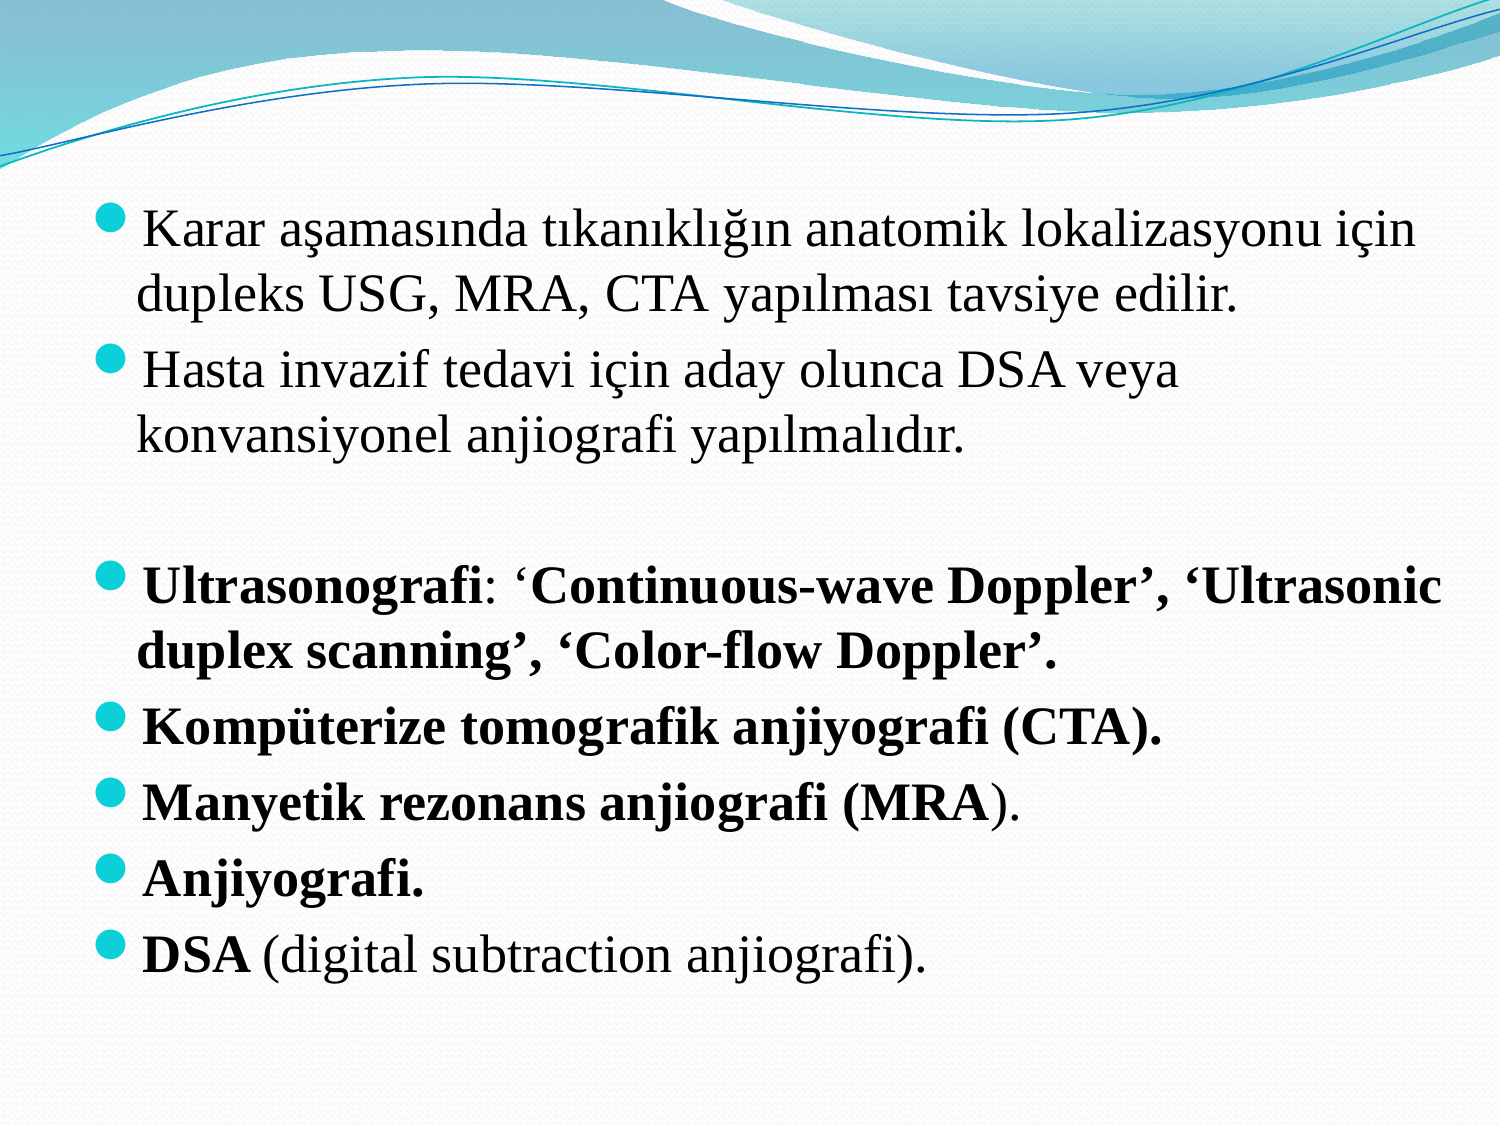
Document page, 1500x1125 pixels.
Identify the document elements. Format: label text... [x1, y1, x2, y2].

list Karar aşamasında tıkanıklığın anatomik lokalizasyonu için dupleks USG, MRA, CTA yapılması tavsiye edilir. Hasta invazif tedavi için aday olunca DSA veya konvansiyonel anjiografi yapılmalıdır. Ultrasonografi: ‘Continuous-wave Doppler’, ‘Ultrasonic duplex scanning’, ‘Color-flow Doppler’. Kompüterize tomografik anjiyografi (CTA). Manyetik rezonans anjiografi (MRA). Anjiyografi. DSA (digital subtraction anjiografi). [76, 184, 1473, 1083]
